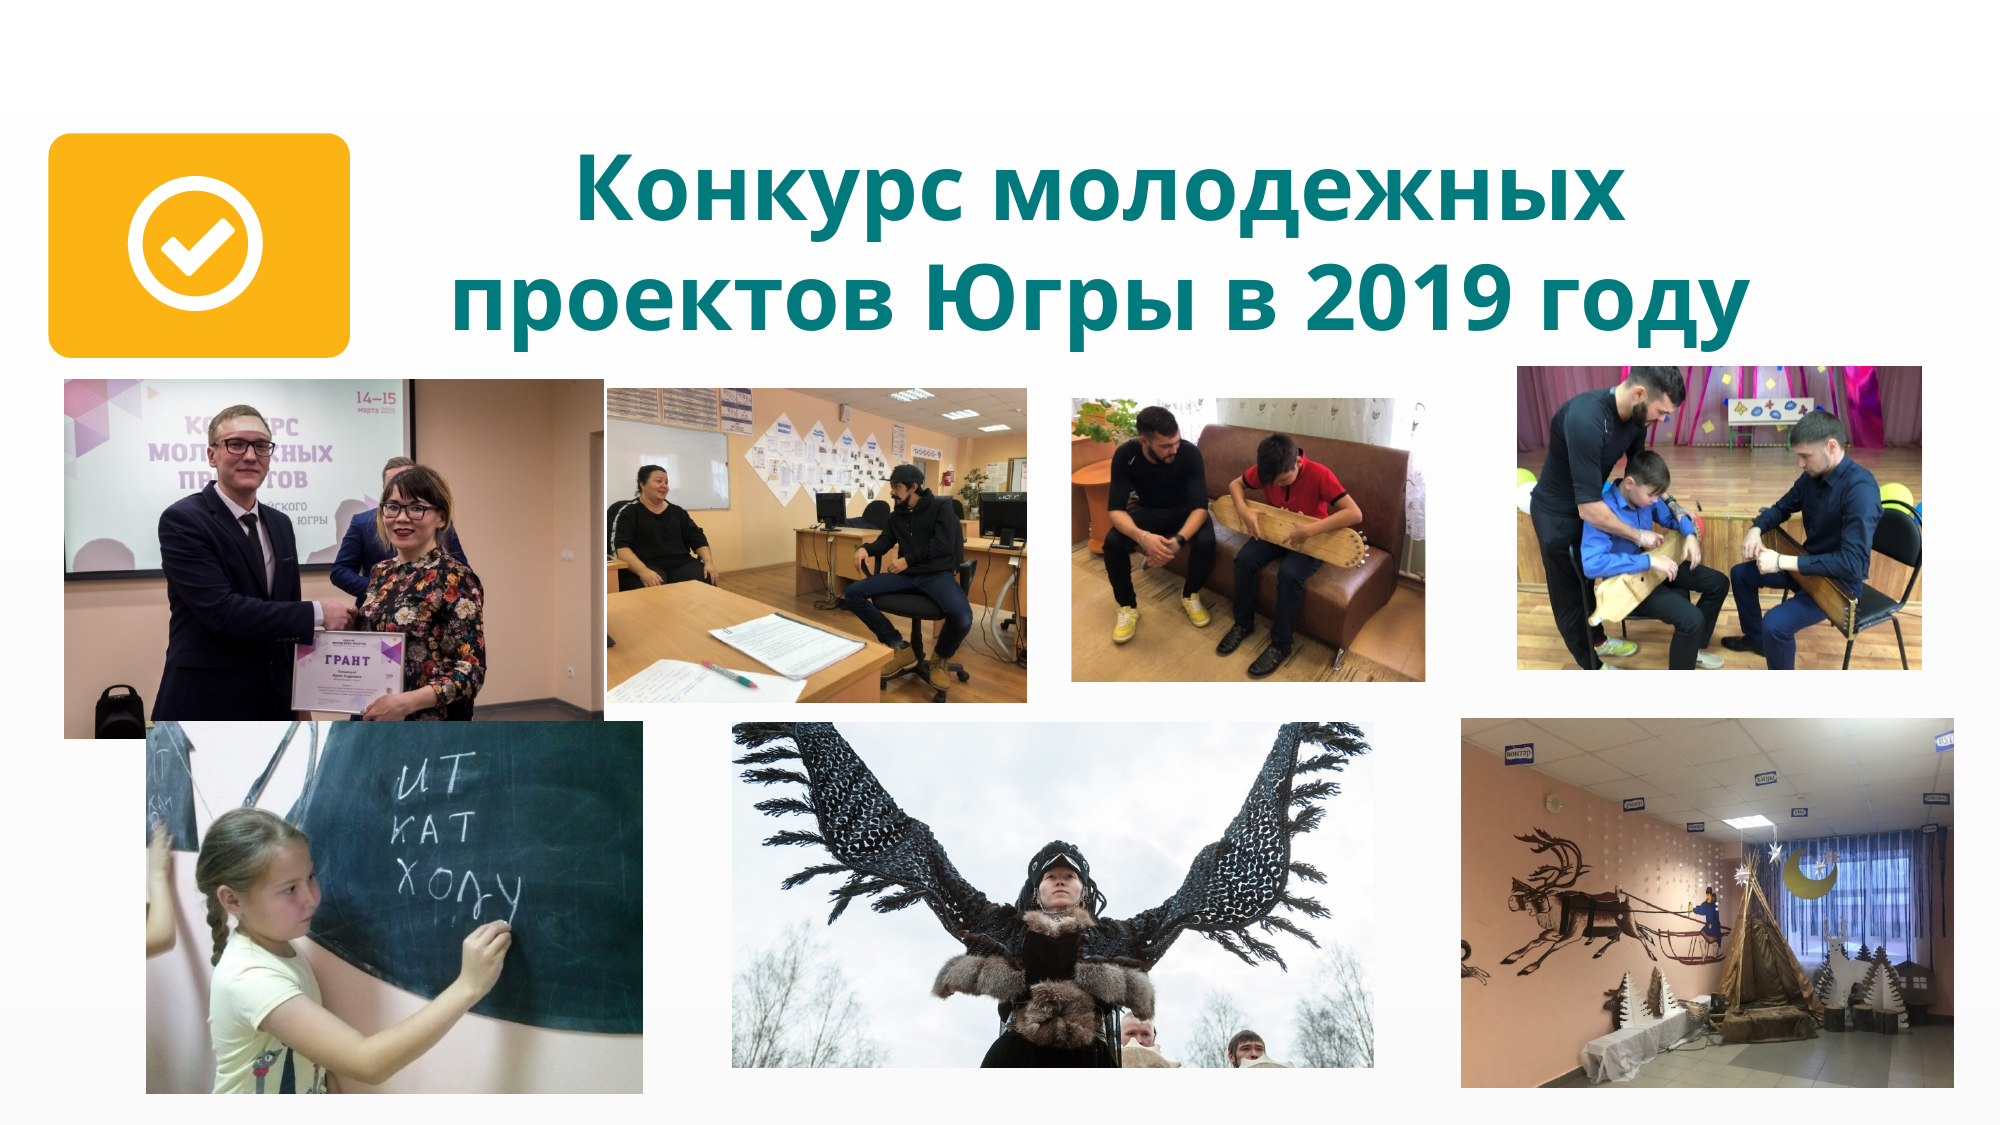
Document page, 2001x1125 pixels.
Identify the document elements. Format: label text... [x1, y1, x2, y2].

picture [64, 379, 643, 1094]
picture [1516, 366, 1922, 671]
text_box [47, 132, 351, 359]
picture [1072, 362, 1426, 717]
picture [732, 722, 1374, 1068]
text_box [135, 183, 256, 304]
picture [607, 388, 1027, 703]
text_box Конкурс молодежных проектов Югры в 2019 году [350, 121, 1850, 357]
picture [1461, 718, 1954, 1089]
